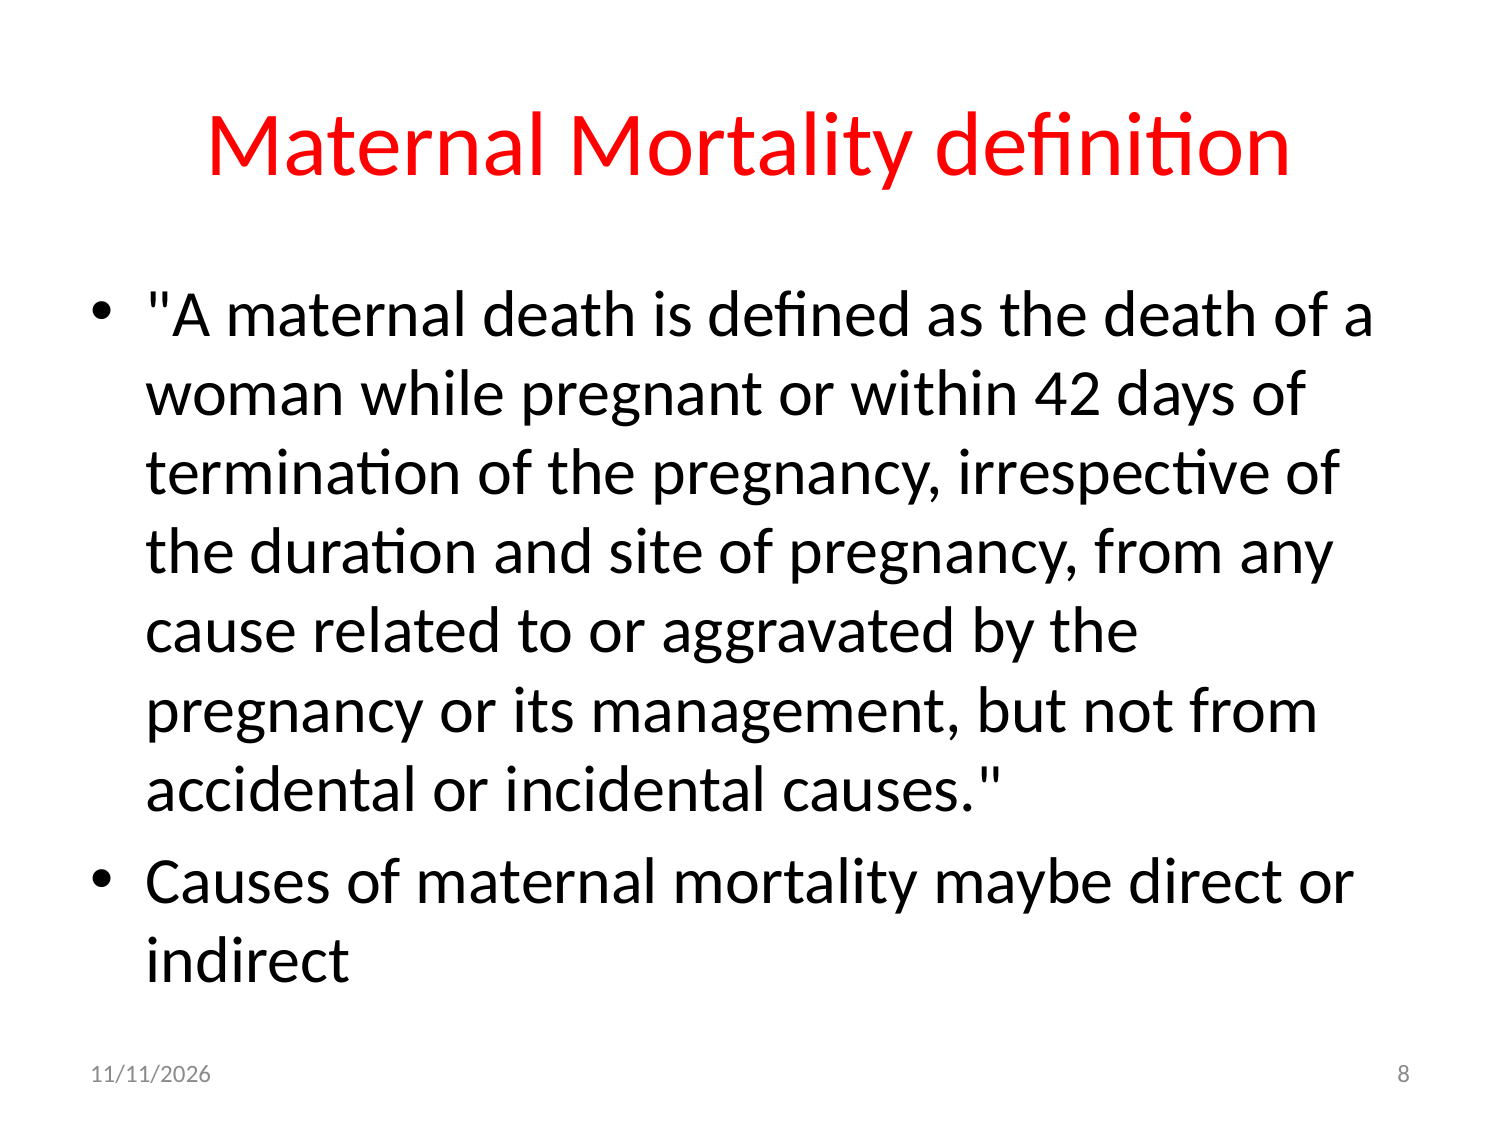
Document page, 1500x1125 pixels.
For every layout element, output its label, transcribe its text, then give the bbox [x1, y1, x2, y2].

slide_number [75, 1042, 425, 1103]
slide_number 8 [1074, 1042, 1425, 1103]
title Maternal Mortality definition [75, 45, 1425, 233]
list "A maternal death is defined as the death of a woman while pregnant or within 42 days of termination of the pregnancy, irrespective of the duration and site of pregnancy, from any cause related to or aggravated by the pregnancy or its management, but not from accidental or incidental causes." Causes of maternal mortality maybe direct or indirect [75, 262, 1425, 1005]
